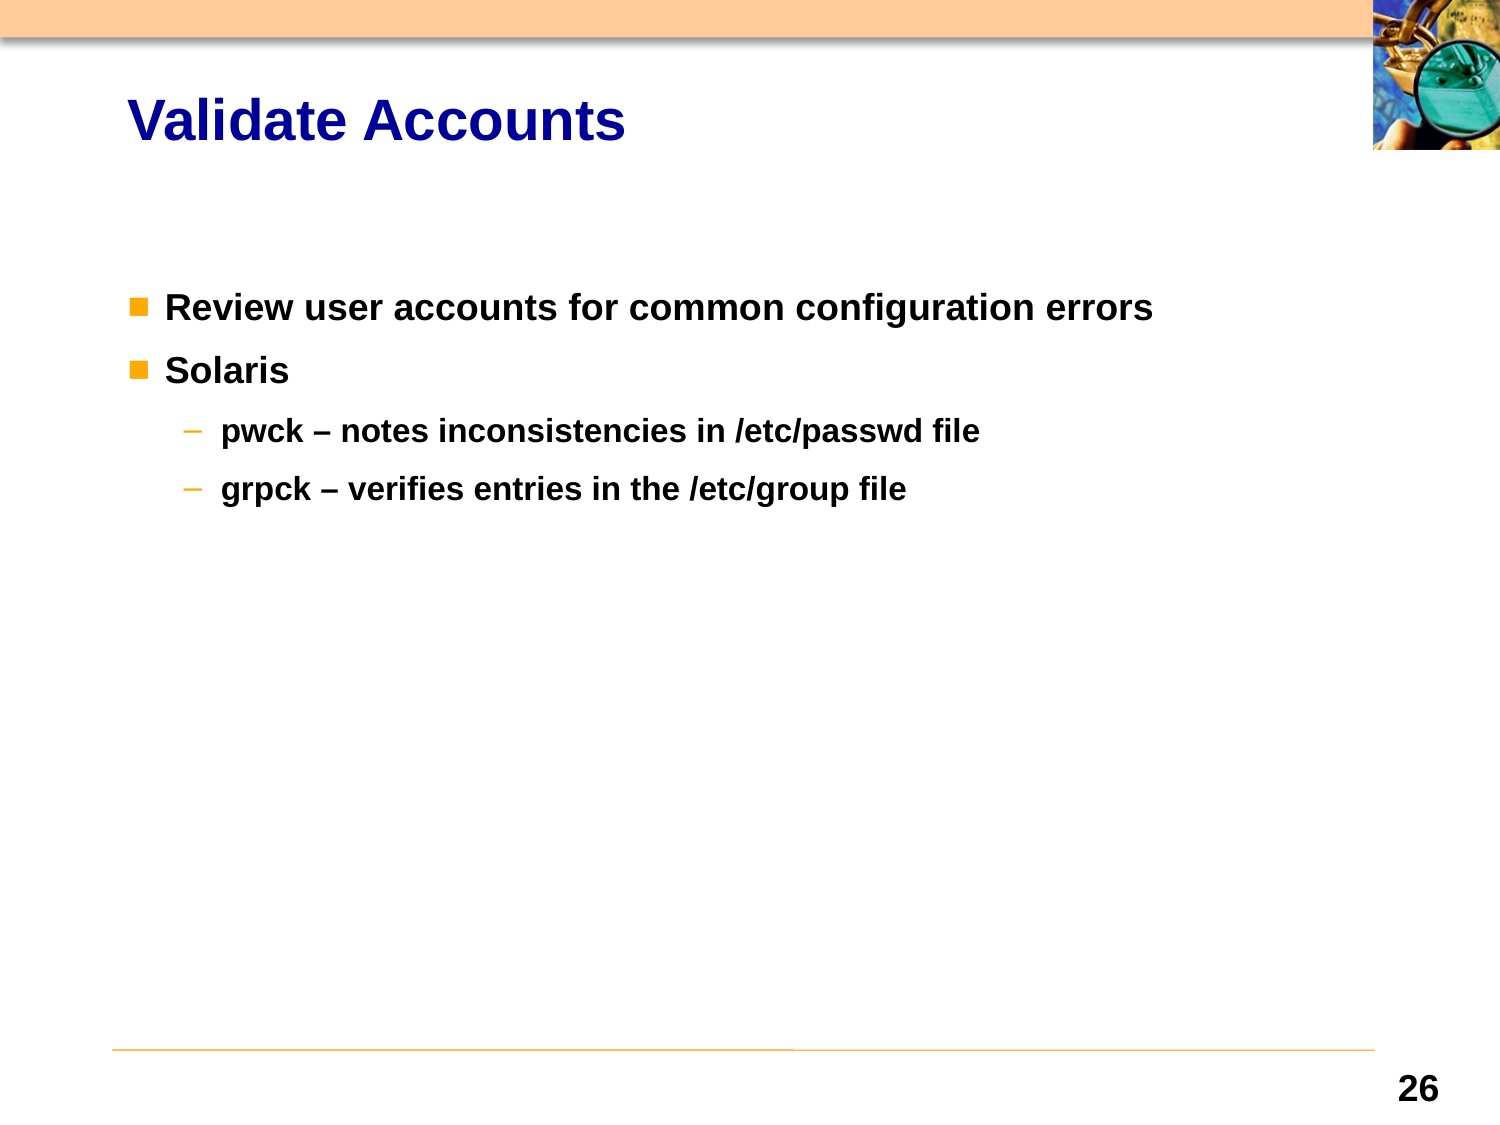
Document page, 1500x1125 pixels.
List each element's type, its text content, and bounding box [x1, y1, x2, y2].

title Validate Accounts [112, 45, 1375, 200]
list Review user accounts for common configuration errors Solaris pwck – notes inconsistencies in /etc/passwd file grpck – verifies entries in the /etc/group file [112, 212, 1376, 1015]
picture [1373, 0, 1500, 150]
